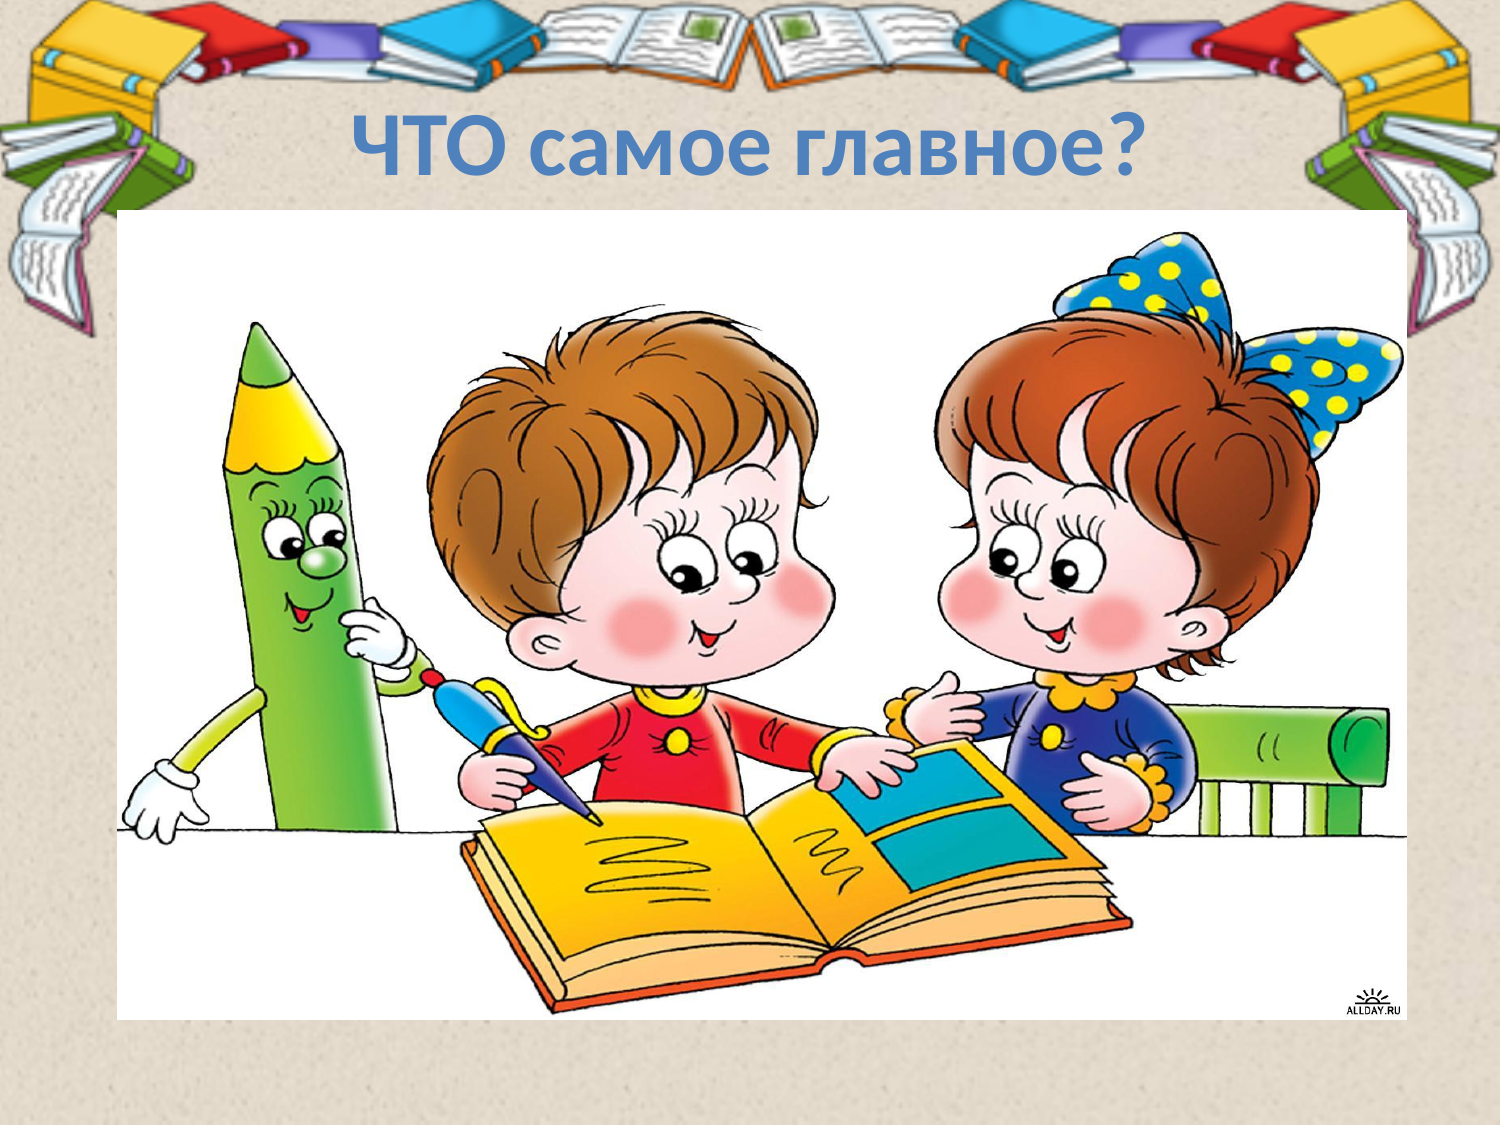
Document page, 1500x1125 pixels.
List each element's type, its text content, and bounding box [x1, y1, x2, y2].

picture [0, 0, 1500, 1125]
title ЧТО самое главное? [75, 45, 1425, 233]
